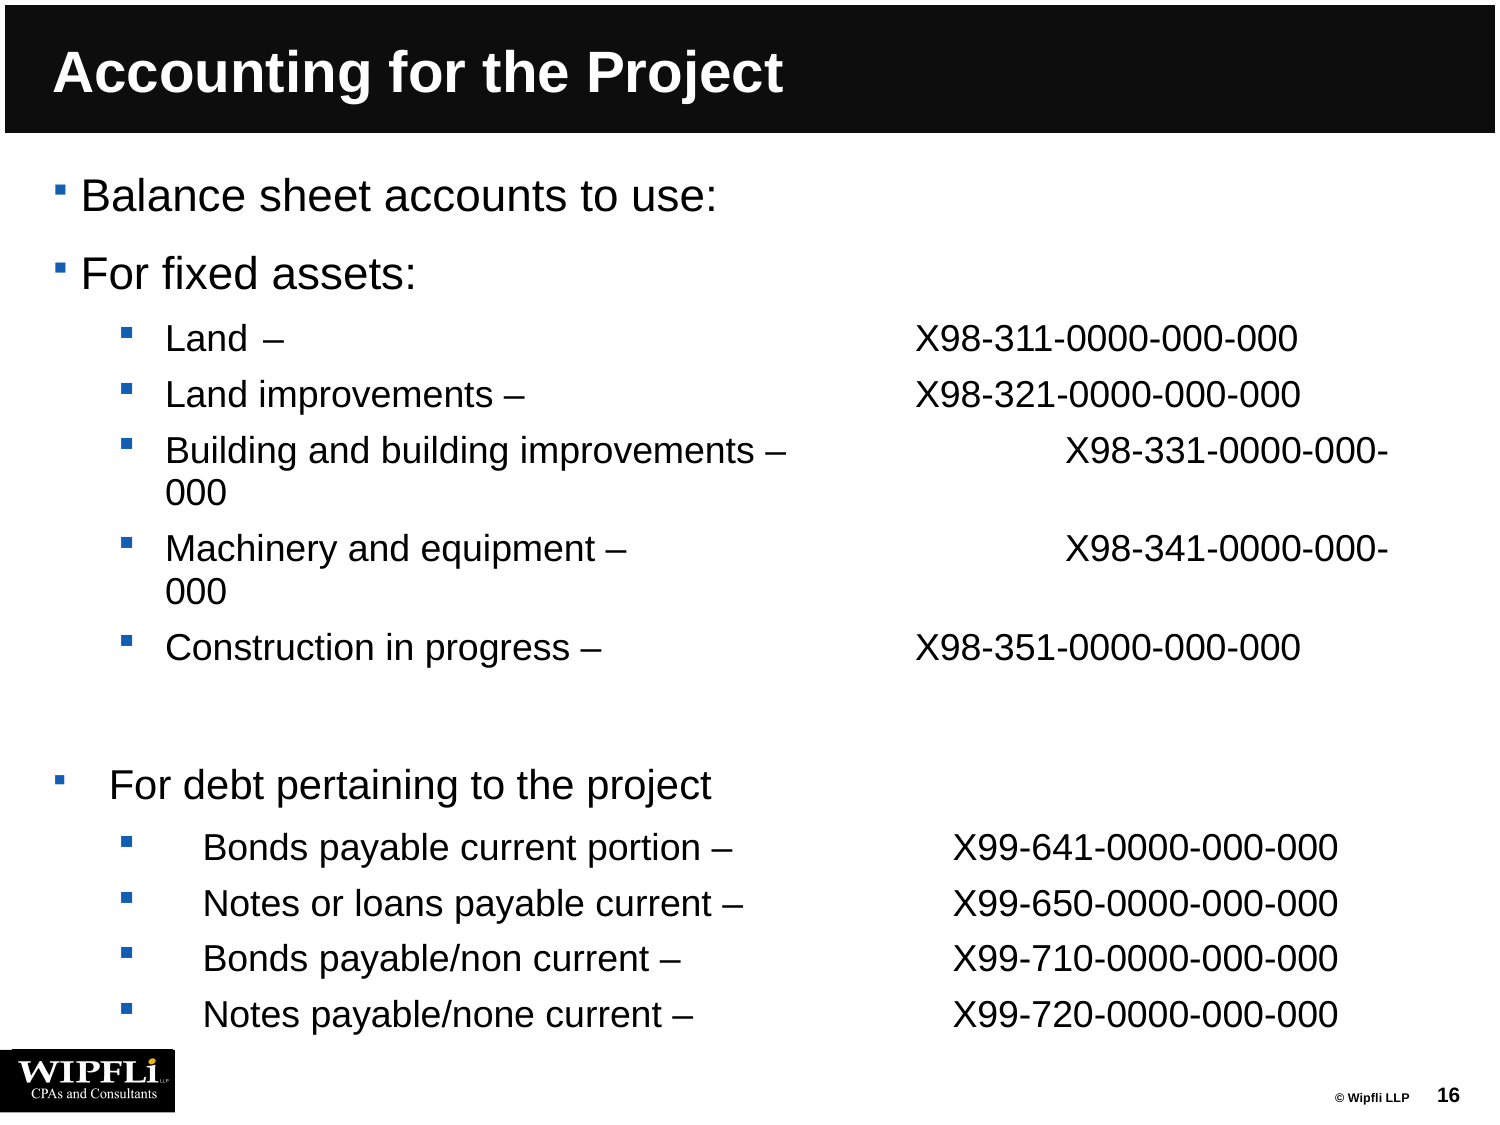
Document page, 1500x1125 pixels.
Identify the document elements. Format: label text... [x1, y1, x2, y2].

list Balance sheet accounts to use: For fixed assets: Land – X98-311-0000-000-000 Land improvements – X98-321-0000-000-000 Building and building improvements – X98-331-0000-000-000 Machinery and equipment – X98-341-0000-000-000 Construction in progress – X98-351-0000-000-000 For debt pertaining to the project Bonds payable current portion – X99-641-0000-000-000 Notes or loans payable current – X99-650-0000-000-000 Bonds payable/non current – X99-710-0000-000-000 Notes payable/none current – X99-720-0000-000-000 [37, 162, 1463, 975]
picture [12, 1049, 173, 1108]
slide_number 16 [1395, 1070, 1480, 1117]
title Accounting for the Project [37, 24, 1463, 113]
